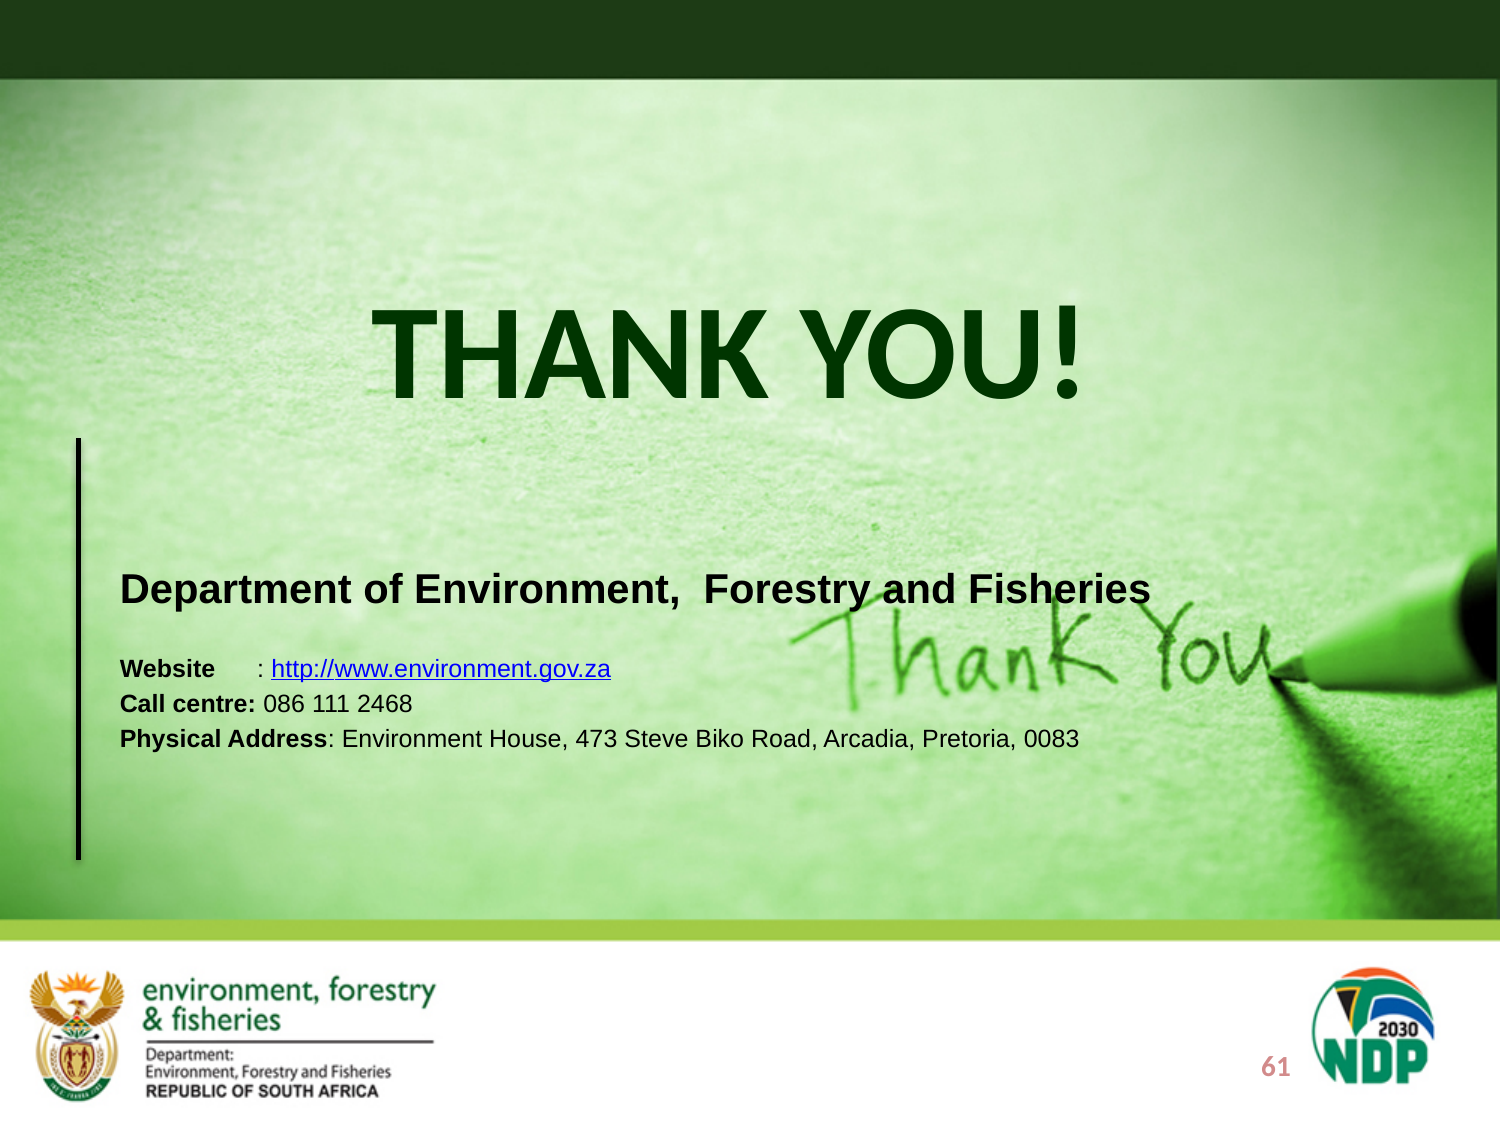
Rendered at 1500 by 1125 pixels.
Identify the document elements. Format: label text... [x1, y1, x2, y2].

slide_number 61 [955, 1034, 1306, 1095]
picture [0, 0, 1500, 1125]
list Department of Environment, Forestry and Fisheries Website : http://www.environment.gov.za Call centre: 086 111 2468 Physical Address: Environment House, 473 Steve Biko Road, Arcadia, Pretoria, 0083 [104, 554, 1475, 861]
title THANK YOU! [56, 250, 1406, 439]
